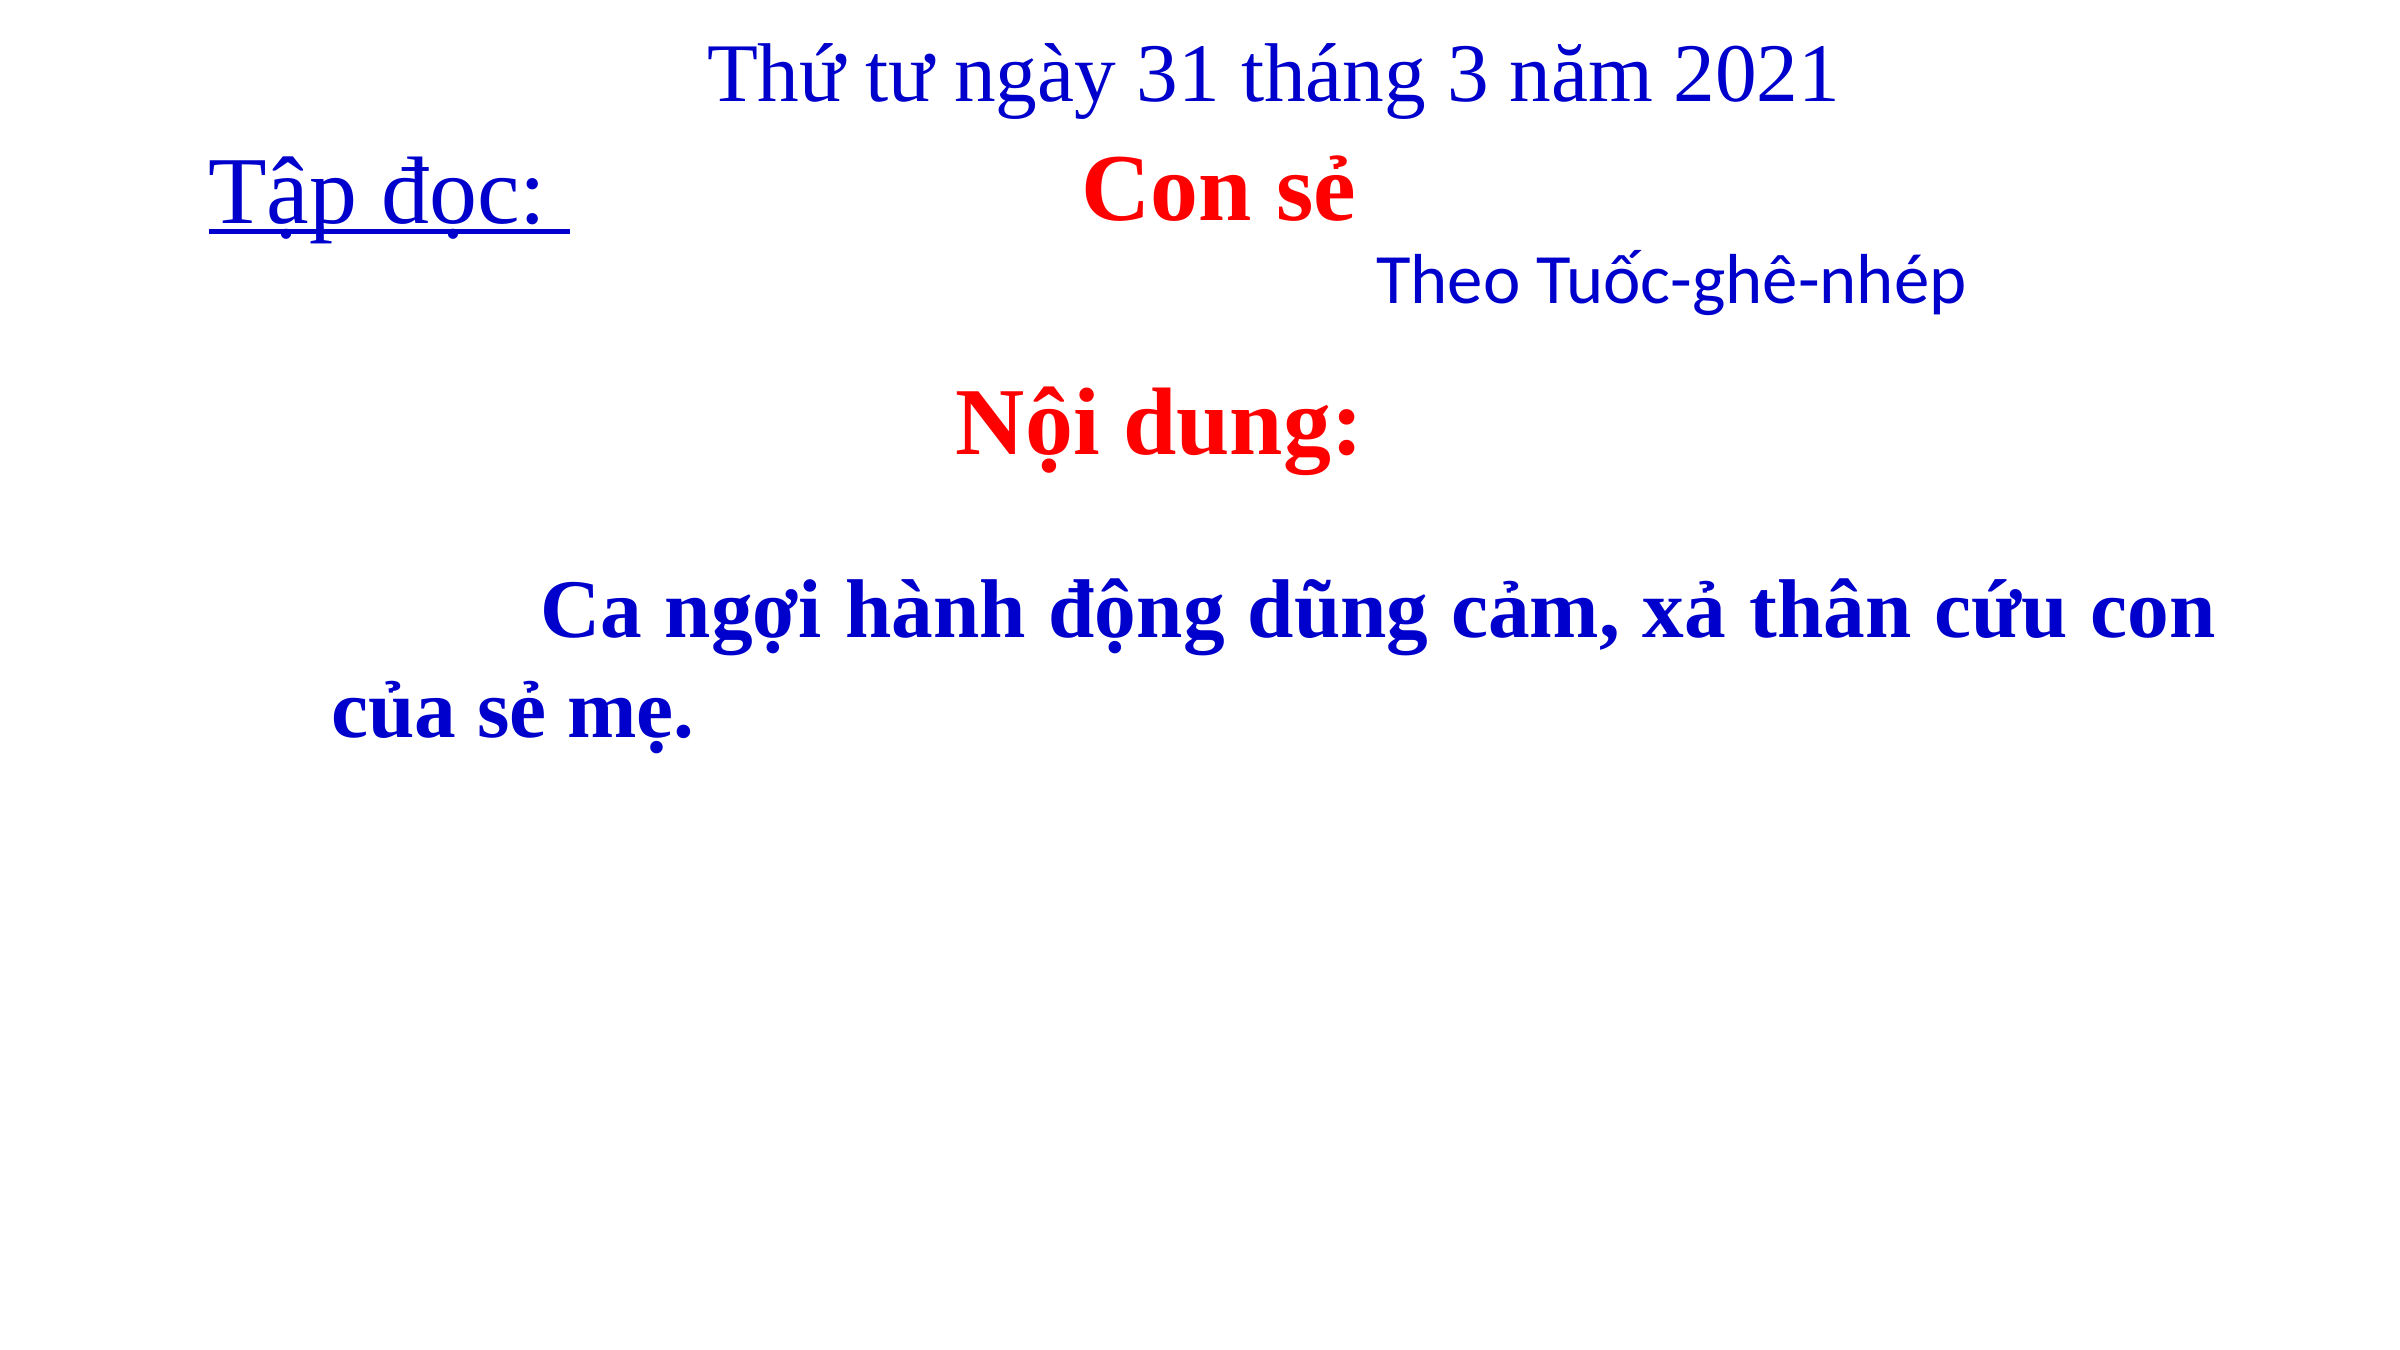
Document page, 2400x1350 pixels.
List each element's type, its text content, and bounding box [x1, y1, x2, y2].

text_box Con sẻ [869, 133, 1569, 251]
text_box Nội dung: [810, 367, 1510, 485]
text_box Tập đọc: [40, 136, 740, 254]
text_box Ca ngợi hành động dũng cảm, xả thân cứu con của sẻ mẹ. [310, 580, 2238, 765]
text_box Theo Tuốc-ghê-nhép [1355, 221, 1990, 328]
text_box Thứ tư ngày 31 tháng 3 năm 2021 [148, 11, 2400, 129]
